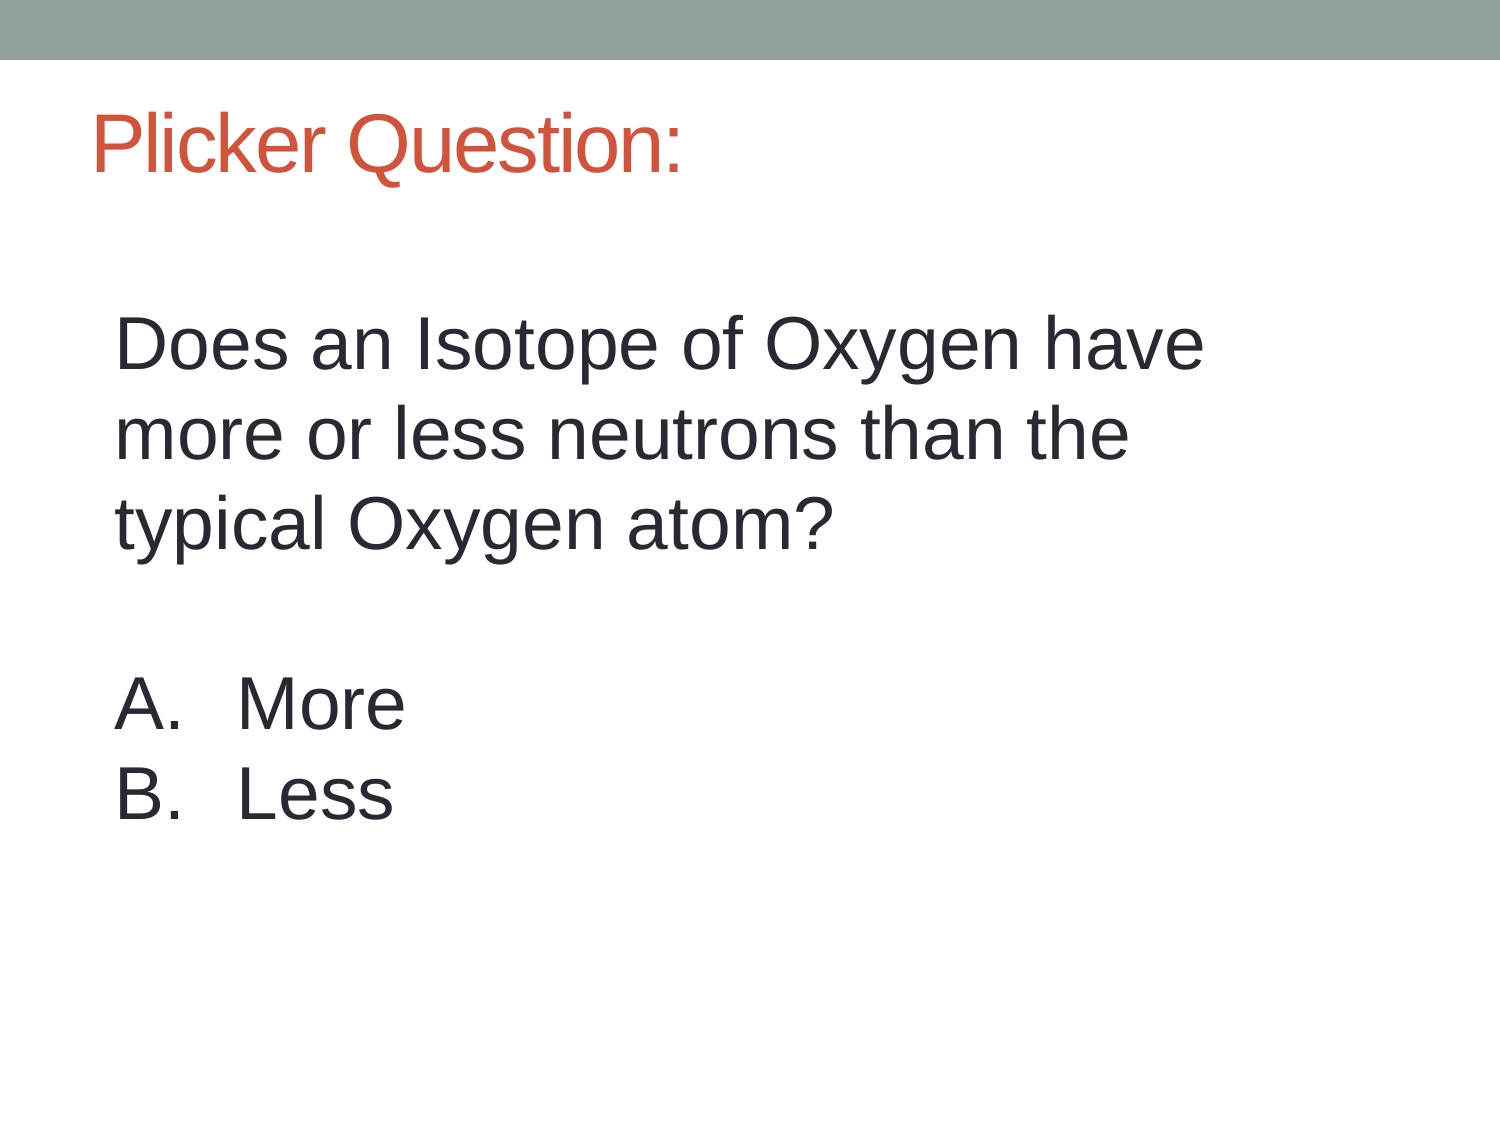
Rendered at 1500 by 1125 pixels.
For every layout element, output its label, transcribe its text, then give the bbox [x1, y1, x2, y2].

title Plicker Question: [75, 45, 1425, 233]
text_box Does an Isotope of Oxygen have more or less neutrons than the typical Oxygen atom? More Less [99, 287, 1375, 843]
